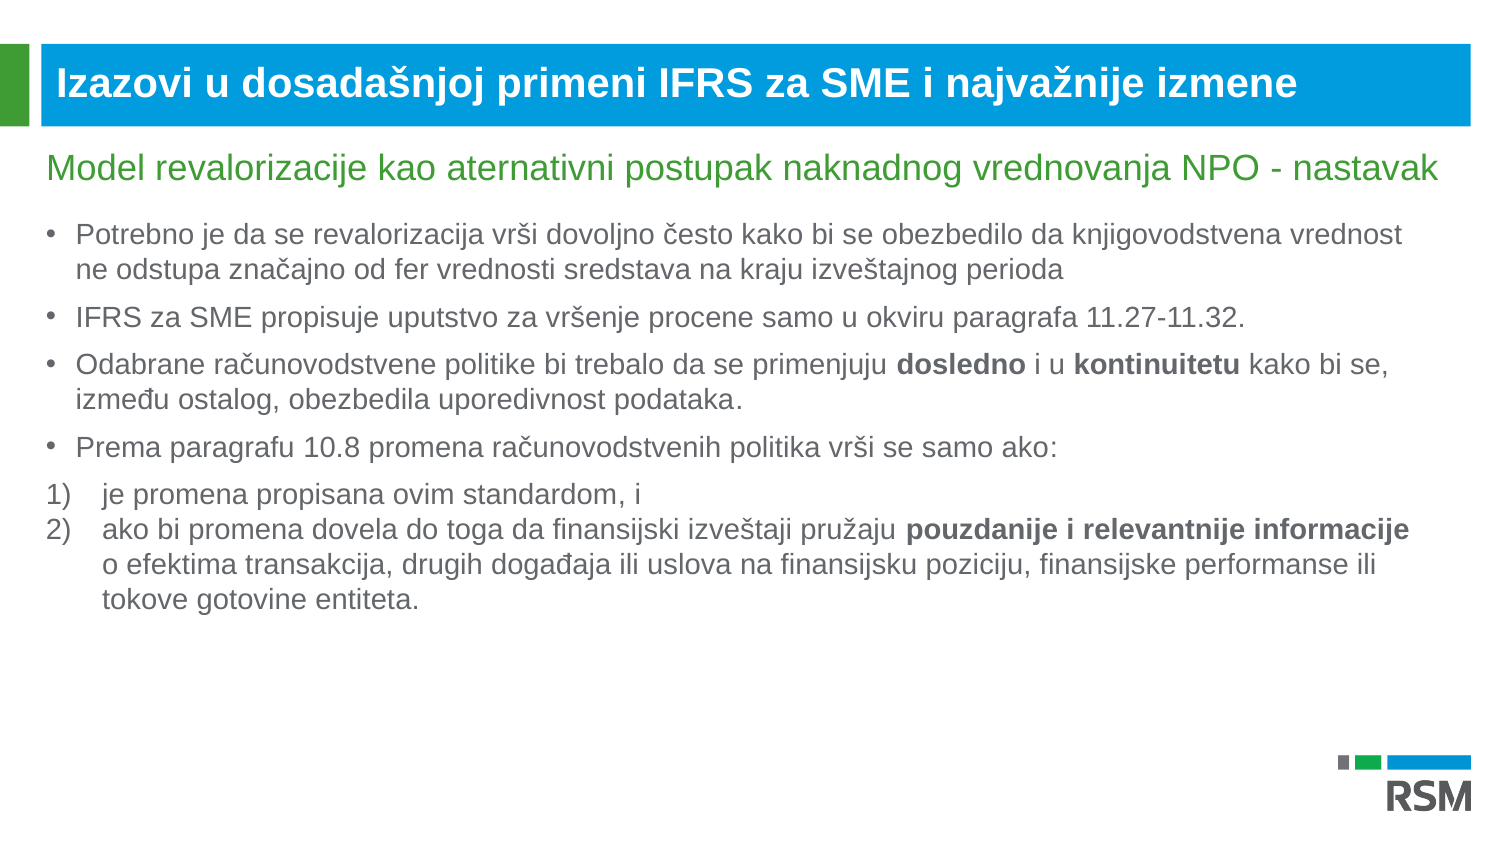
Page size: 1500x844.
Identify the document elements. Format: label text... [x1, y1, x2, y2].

picture [1338, 755, 1471, 812]
text_box Potrebno je da se revalorizacija vrši dovoljno često kako bi se obezbedilo da knjigovodstvena vrednost ne odstupa značajno od fer vrednosti sredstava na kraju izveštajnog perioda IFRS za SME propisuje uputstvo za vršenje procene samo u okviru paragrafa 11.27-11.32. Odabrane računovodstvene politike bi trebalo da se primenjuju dosledno i u kontinuitetu kako bi se, između ostalog, obezbedila uporedivnost podataka. Prema paragrafu 10.8 promena računovodstvenih politika vrši se samo ako: je promena propisana ovim standardom, i ako bi promena dovela do toga da finansijski izveštaji pružaju pouzdanije i relevantnije informacije o efektima transakcija, drugih događaja ili uslova na finansijsku poziciju, finansijske performanse ili tokove gotovine entiteta. [31, 208, 1432, 753]
list Izazovi u dosadašnjoj primeni IFRS za SME i najvažnije izmene [41, 58, 1459, 103]
list Model revalorizacije kao aternativni postupak naknadnog vrednovanja NPO - nastavak [31, 136, 1461, 216]
